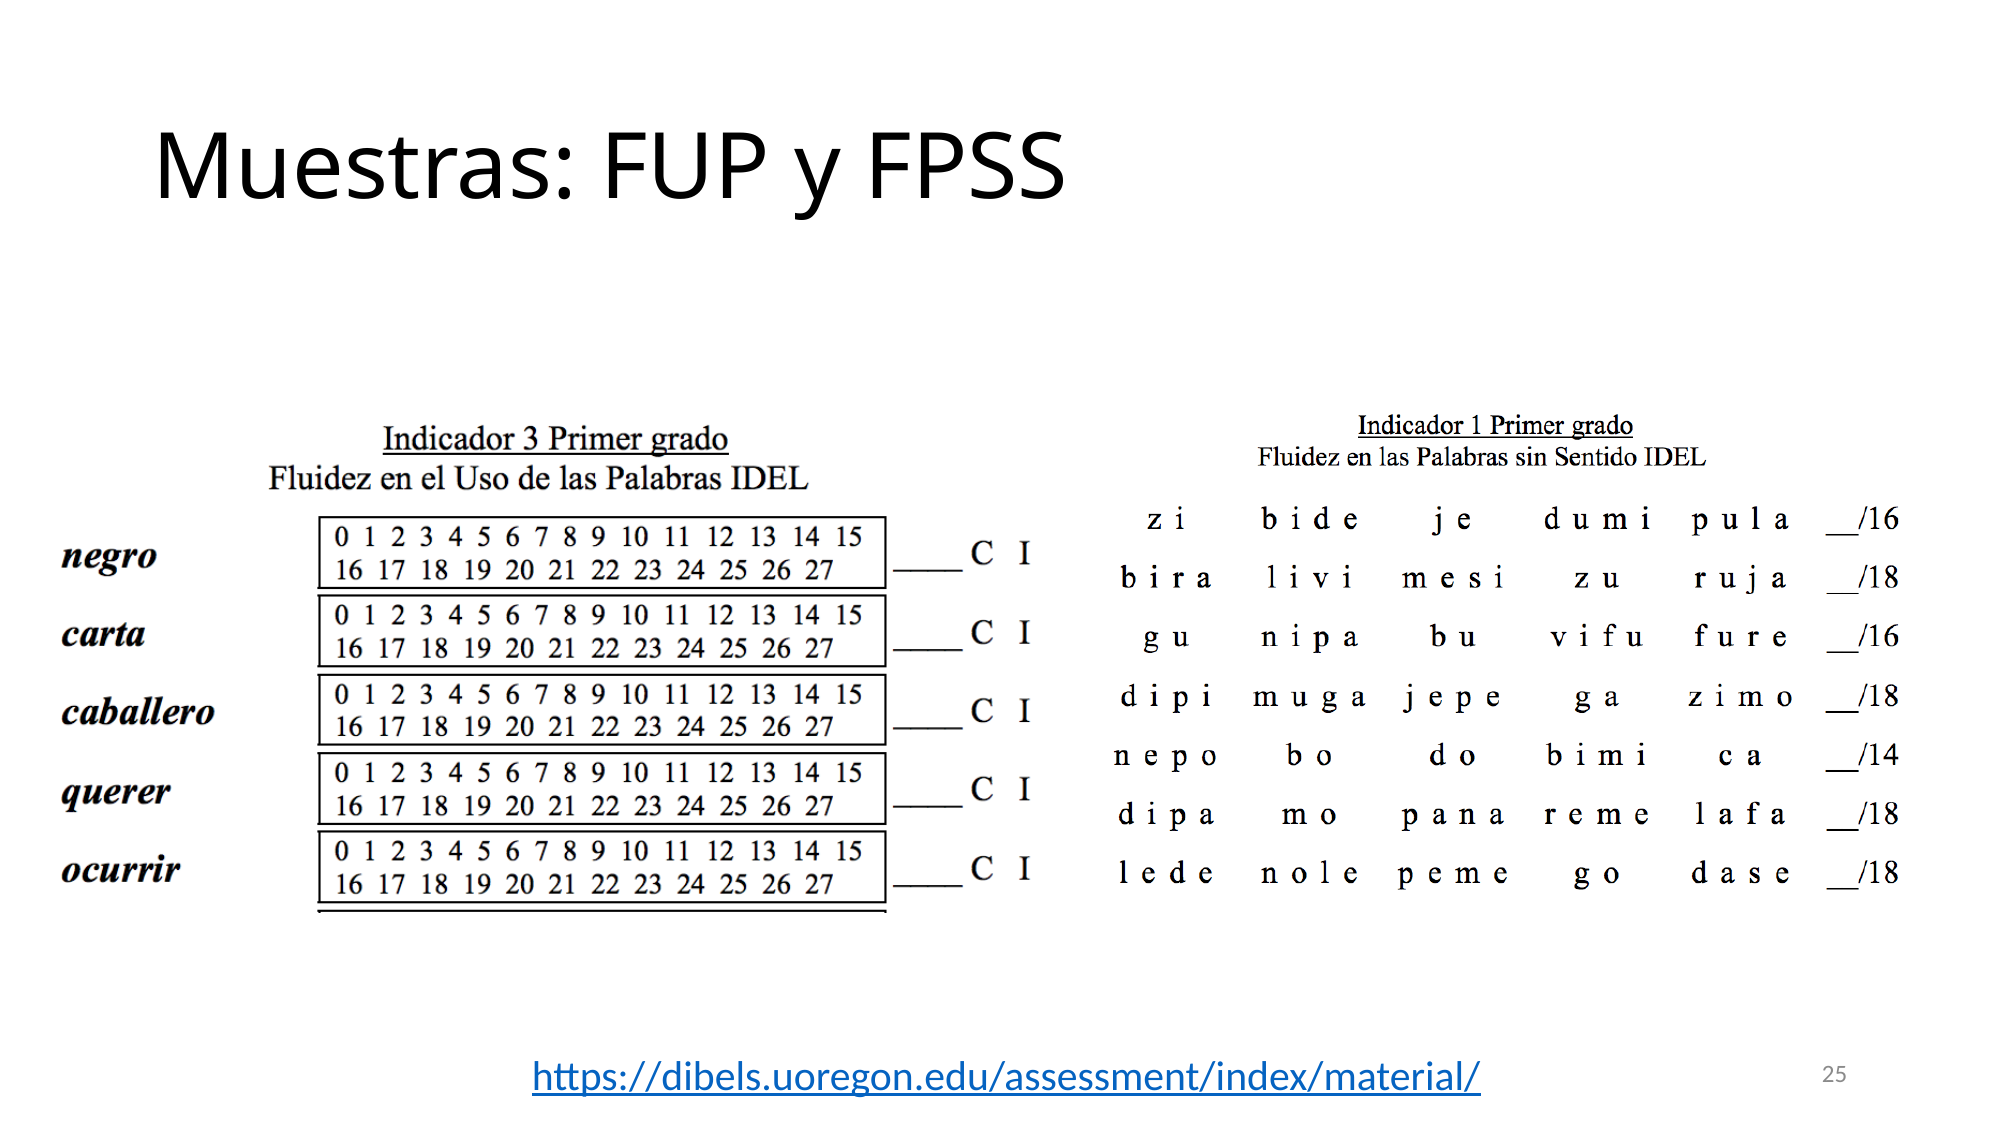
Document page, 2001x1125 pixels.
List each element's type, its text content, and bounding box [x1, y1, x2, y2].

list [28, 396, 1064, 913]
title Muestras: FUP y FPSS [137, 59, 1863, 278]
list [1064, 396, 1922, 913]
slide_number 25 [1412, 1042, 1863, 1103]
text_box https://dibels.uoregon.edu/assessment/index/material/ [517, 1041, 1496, 1106]
